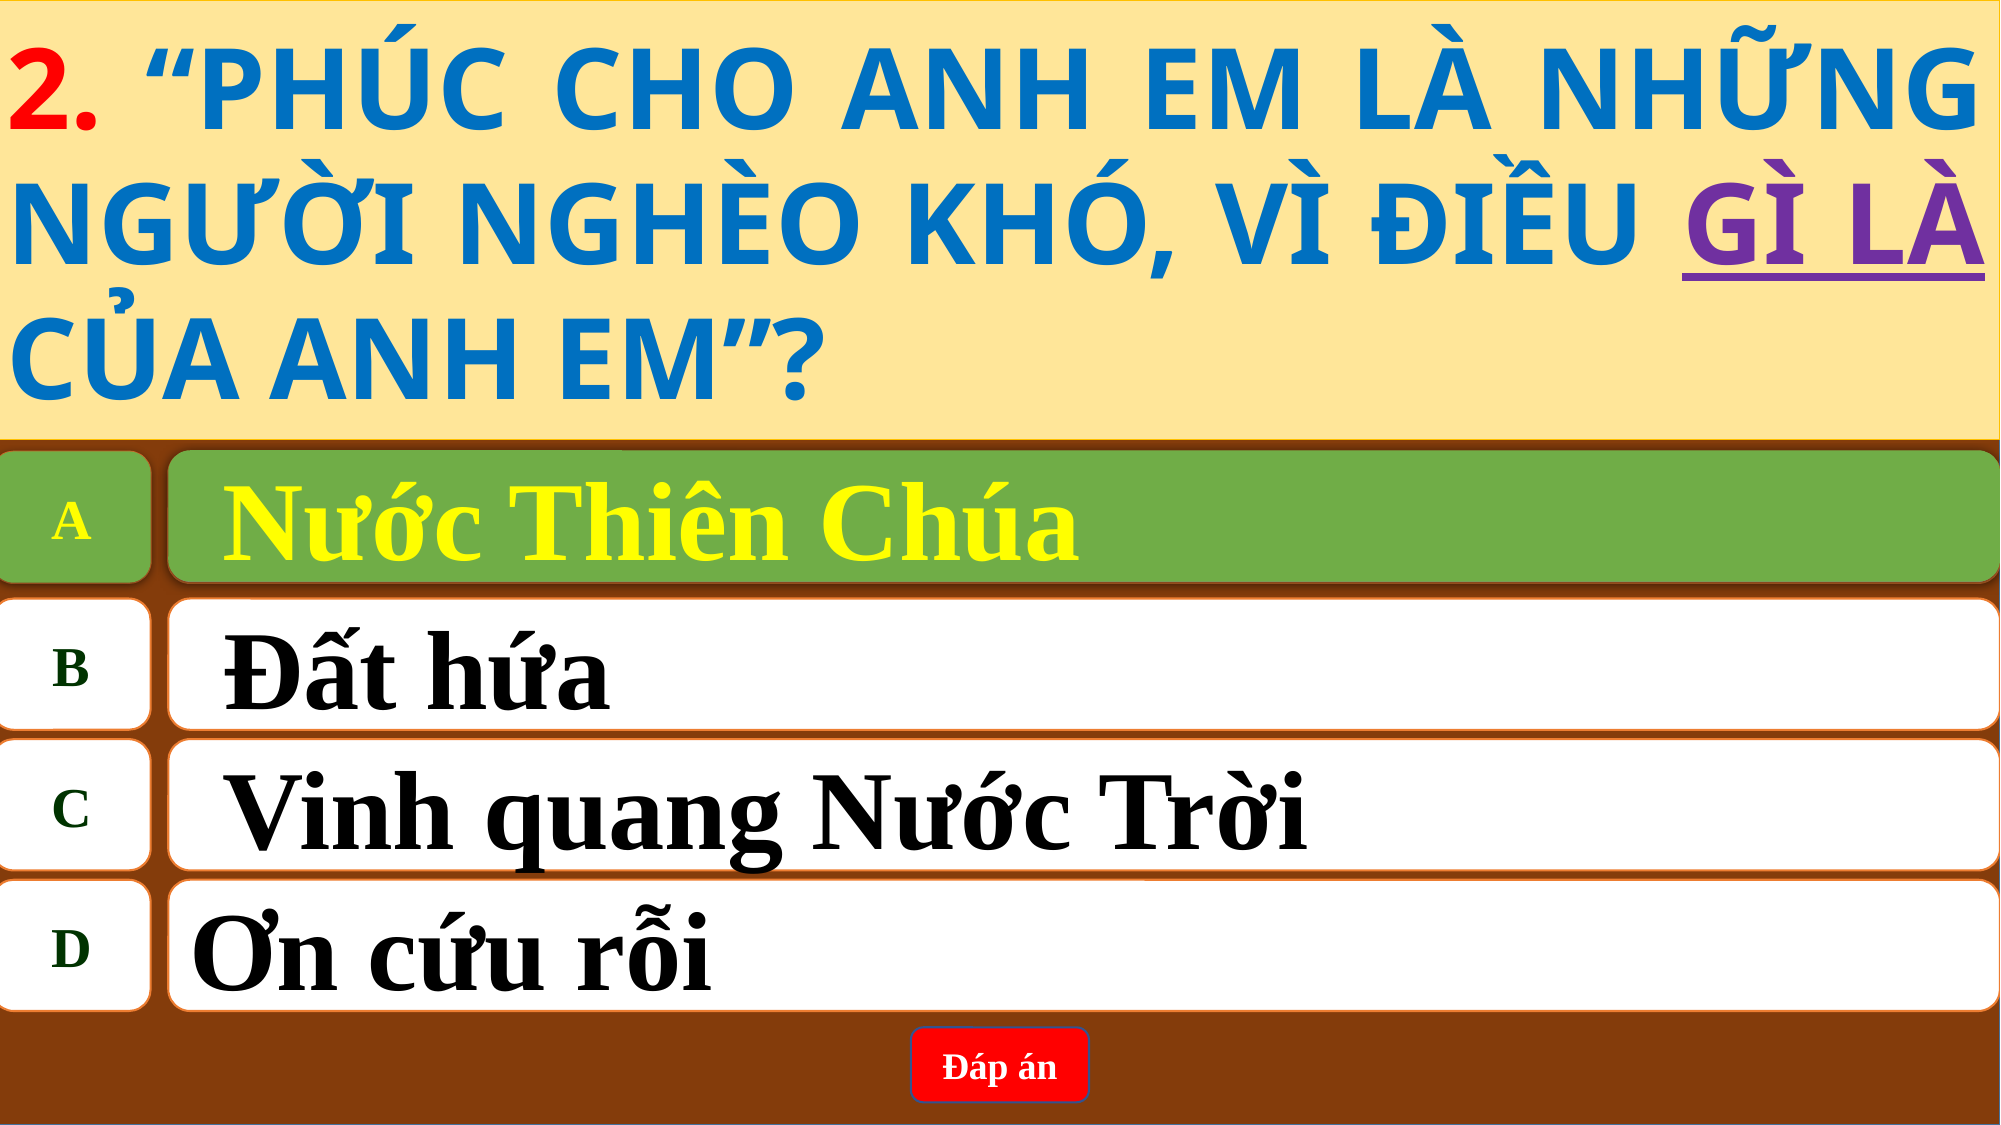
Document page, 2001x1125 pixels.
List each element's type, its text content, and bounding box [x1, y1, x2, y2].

text_box [0, 440, 2000, 450]
text_box [0, 730, 2000, 739]
text_box 2. “PHÚC CHO ANH EM LÀ NHỮNG NGƯỜI NGHÈO KHÓ, VÌ ĐIỀU GÌ LÀ CỦA ANH EM”? [0, 0, 2000, 440]
text_box [0, 871, 2000, 879]
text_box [0, 598, 2000, 730]
text_box [0, 583, 2000, 598]
text_box [0, 1011, 2000, 1125]
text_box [0, 739, 2000, 871]
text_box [0, 450, 2000, 583]
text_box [0, 879, 2000, 1011]
text_box Đáp án [909, 1026, 1091, 1104]
